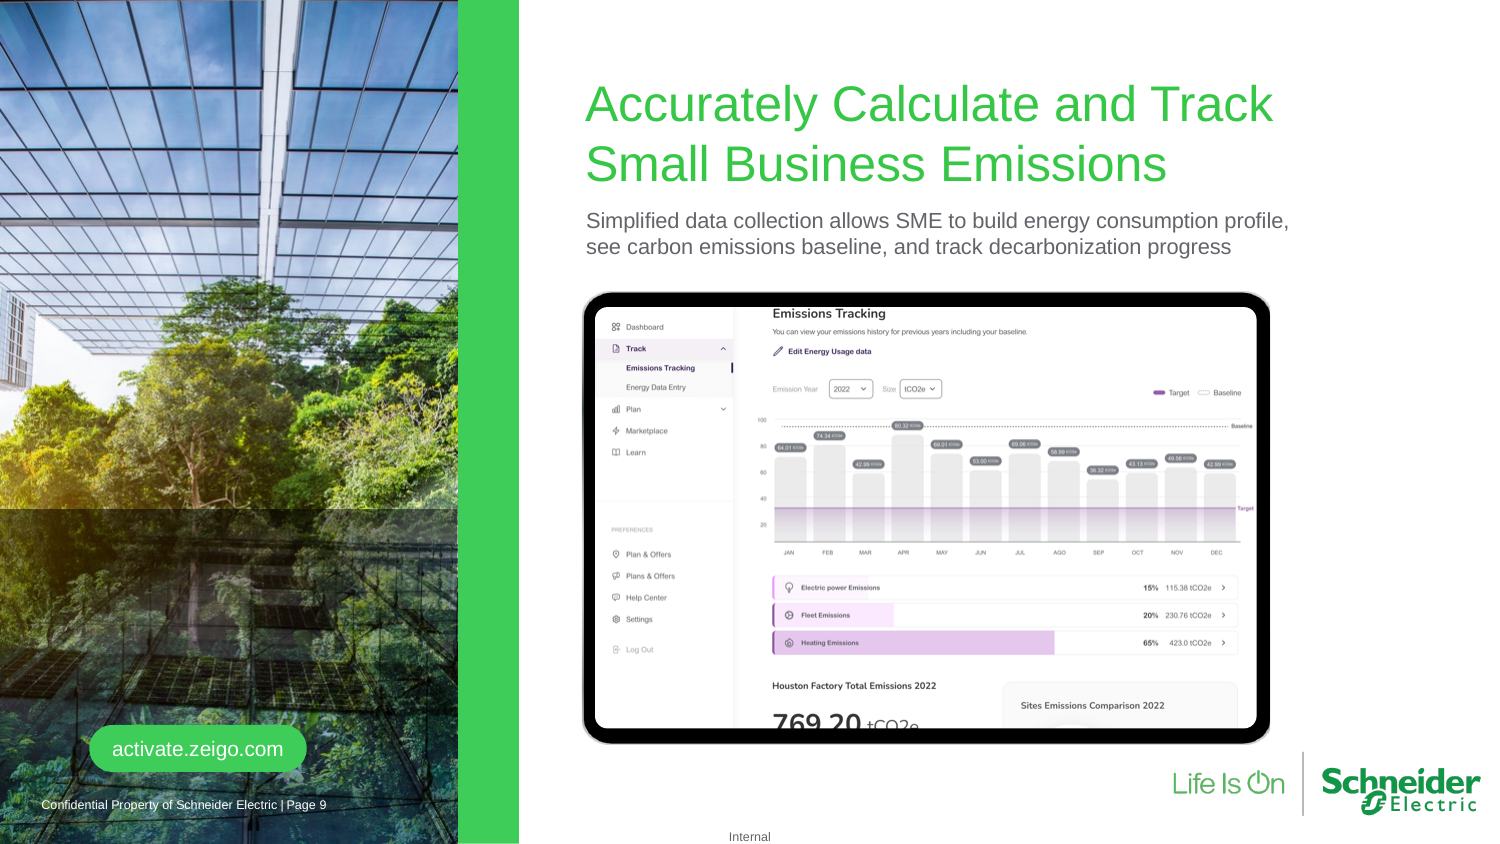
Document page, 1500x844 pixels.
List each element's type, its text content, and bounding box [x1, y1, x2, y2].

picture [0, 0, 458, 844]
picture [1159, 737, 1495, 830]
list Simplified data collection allows SME to build energy consumption profile, see carbon emissions baseline, and track decarbonization progress [586, 206, 1325, 261]
title Accurately Calculate and Track Small Business Emissions [585, 76, 1325, 186]
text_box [581, 290, 1271, 745]
